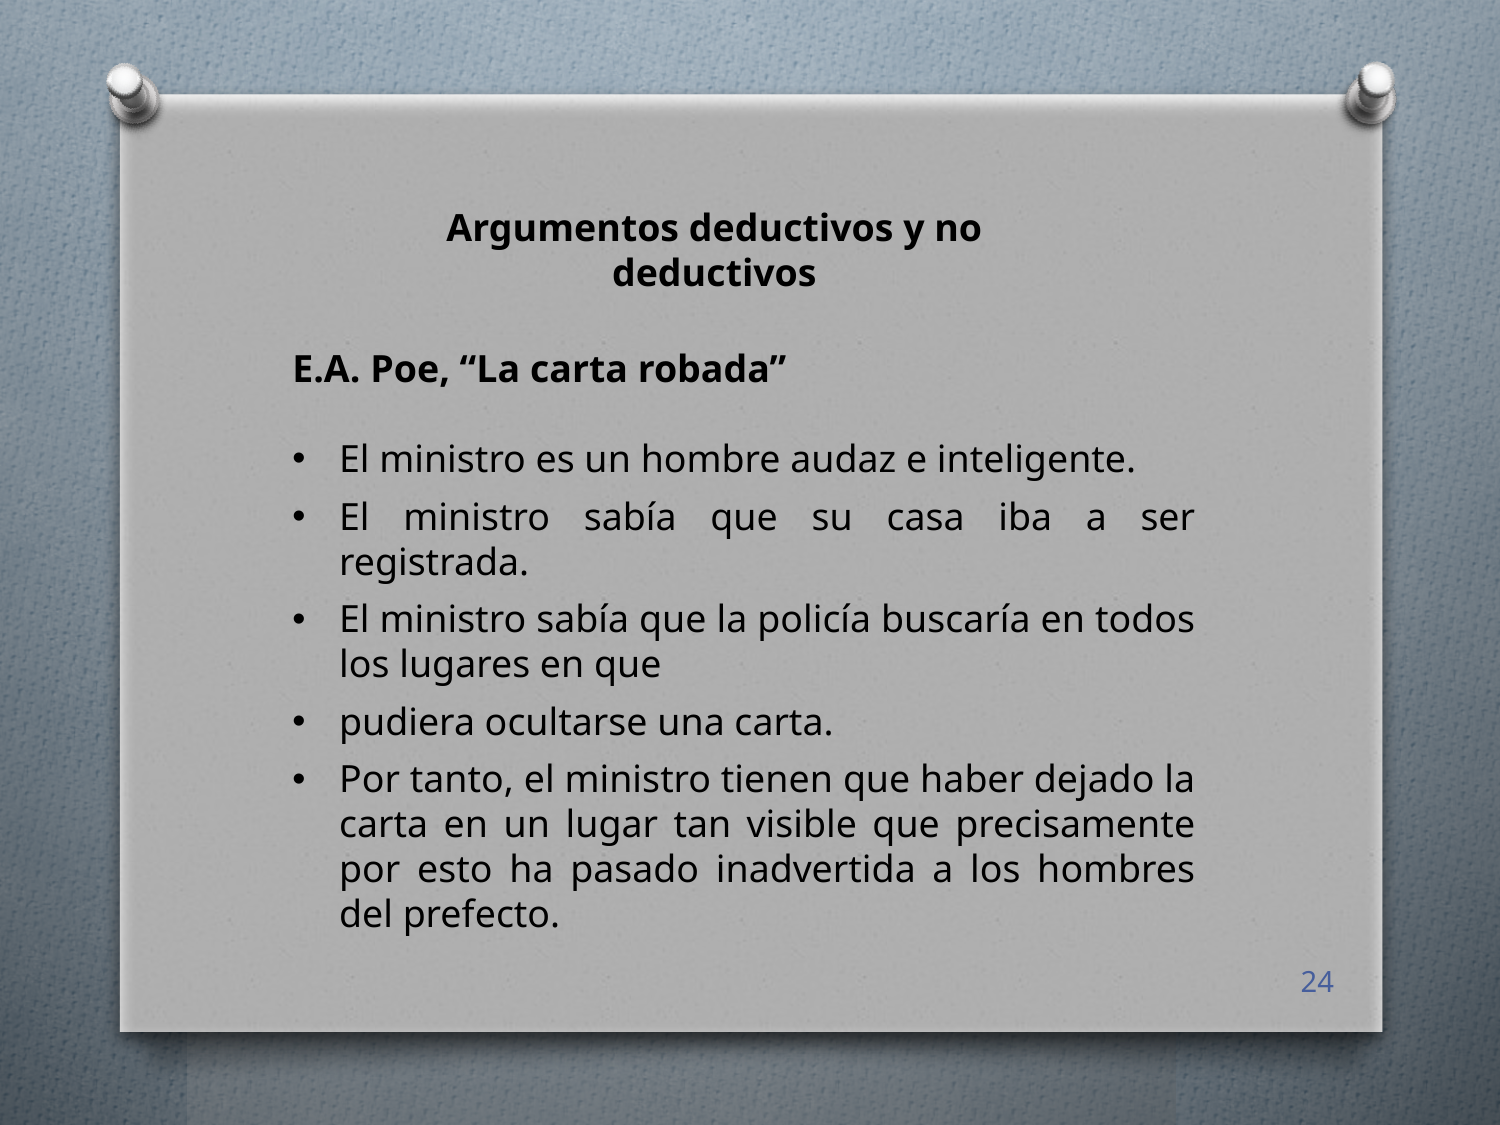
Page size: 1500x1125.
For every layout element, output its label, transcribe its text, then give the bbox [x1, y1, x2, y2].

text_box E.A. Poe, “La carta robada” El ministro es un hombre audaz e inteligente. El ministro sabía que su casa iba a ser registrada. El ministro sabía que la policía buscaría en todos los lugares en que pudiera ocultarse una carta. Por tanto, el ministro tienen que haber dejado la carta en un lugar tan visible que precisamente por esto ha pasado inadvertida a los hombres del prefecto. [277, 338, 1211, 1001]
text_box Argumentos deductivos y no deductivos [324, 196, 1105, 301]
slide_number 24 [1258, 952, 1350, 1013]
picture [1317, 35, 1439, 156]
picture [75, 29, 198, 153]
